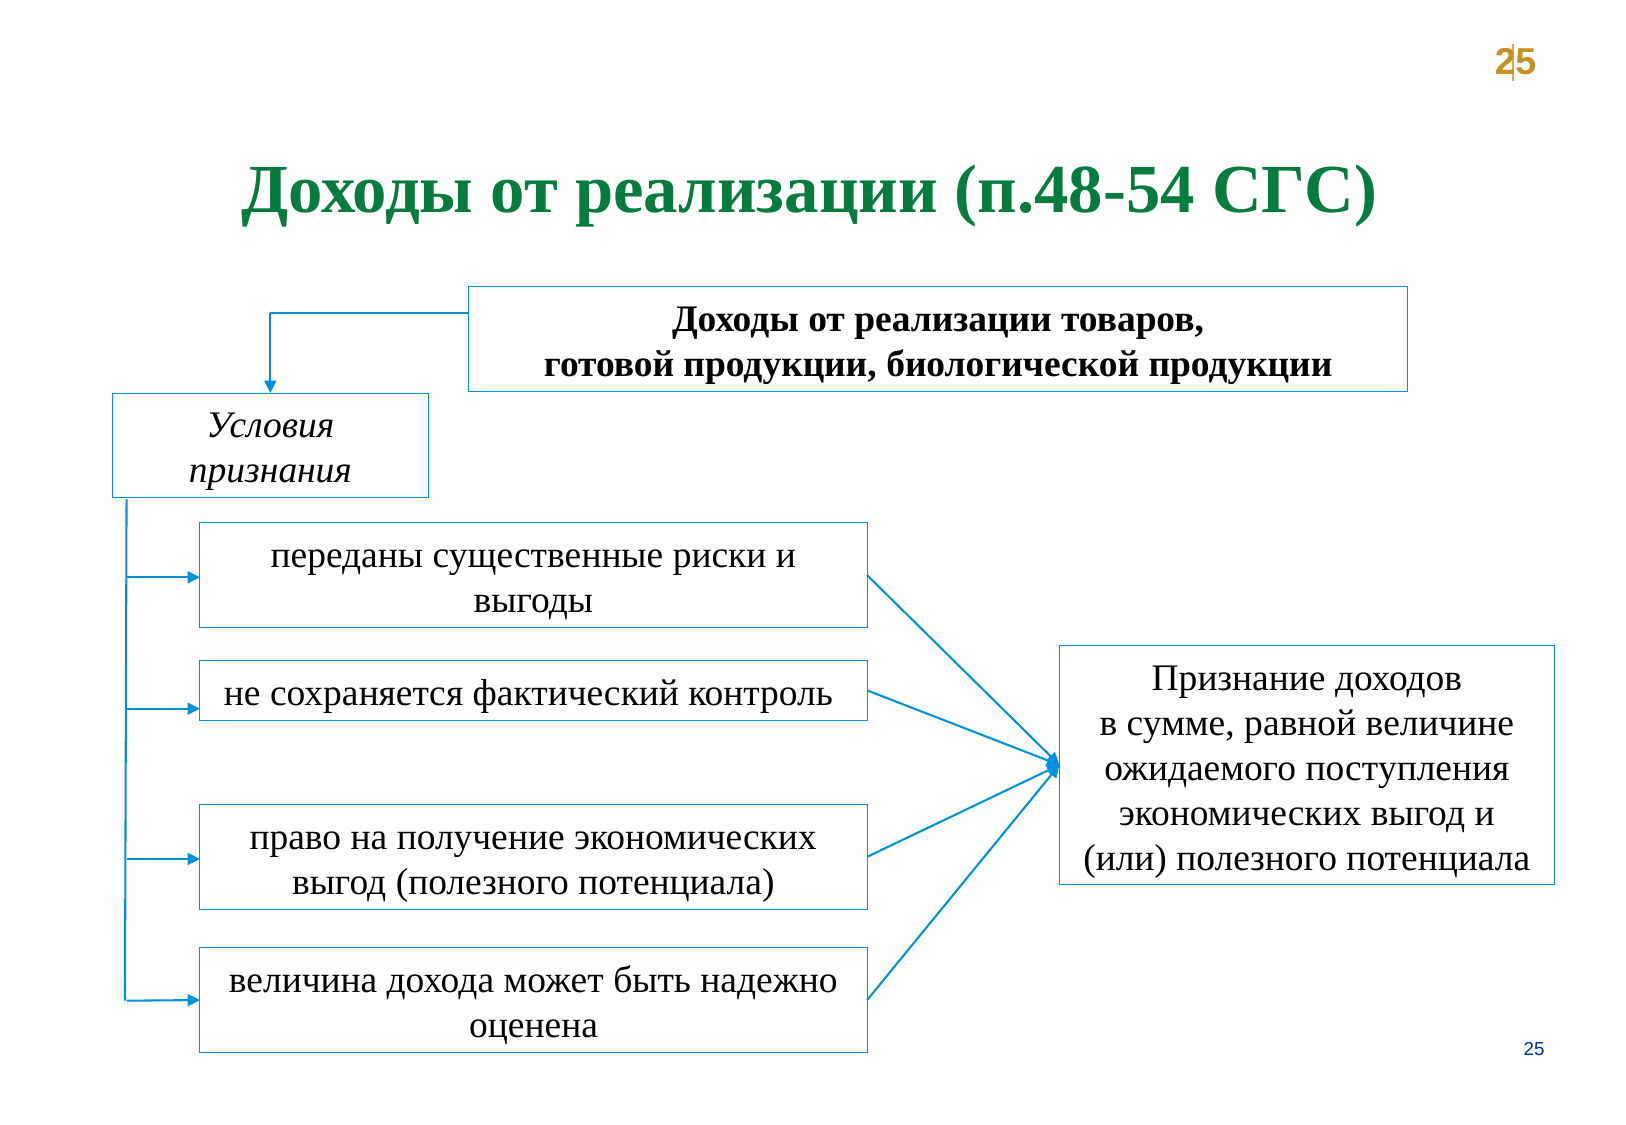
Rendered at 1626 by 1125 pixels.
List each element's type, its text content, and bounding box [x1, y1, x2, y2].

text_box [867, 766, 1060, 1001]
text_box величина дохода может быть надежно оценена [199, 947, 868, 1053]
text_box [867, 690, 1060, 766]
text_box Доходы от реализации товаров, готовой продукции, биологической продукции [468, 286, 1408, 392]
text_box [867, 575, 1060, 690]
text_box не сохраняется фактический контроль [199, 660, 867, 721]
text_box право на получение экономических выгод (полезного потенциала) [199, 804, 867, 910]
text_box Доходы от реализации (п.48-54 СГС) [36, 136, 1583, 256]
text_box Условия признания [112, 393, 429, 498]
text_box переданы существенные риски и выгоды [199, 522, 868, 628]
slide_number 25 [1479, 29, 1583, 90]
text_box Признание доходов в сумме, равной величине ожидаемого поступления экономических выгод и (или) полезного потенциала [1060, 645, 1555, 885]
